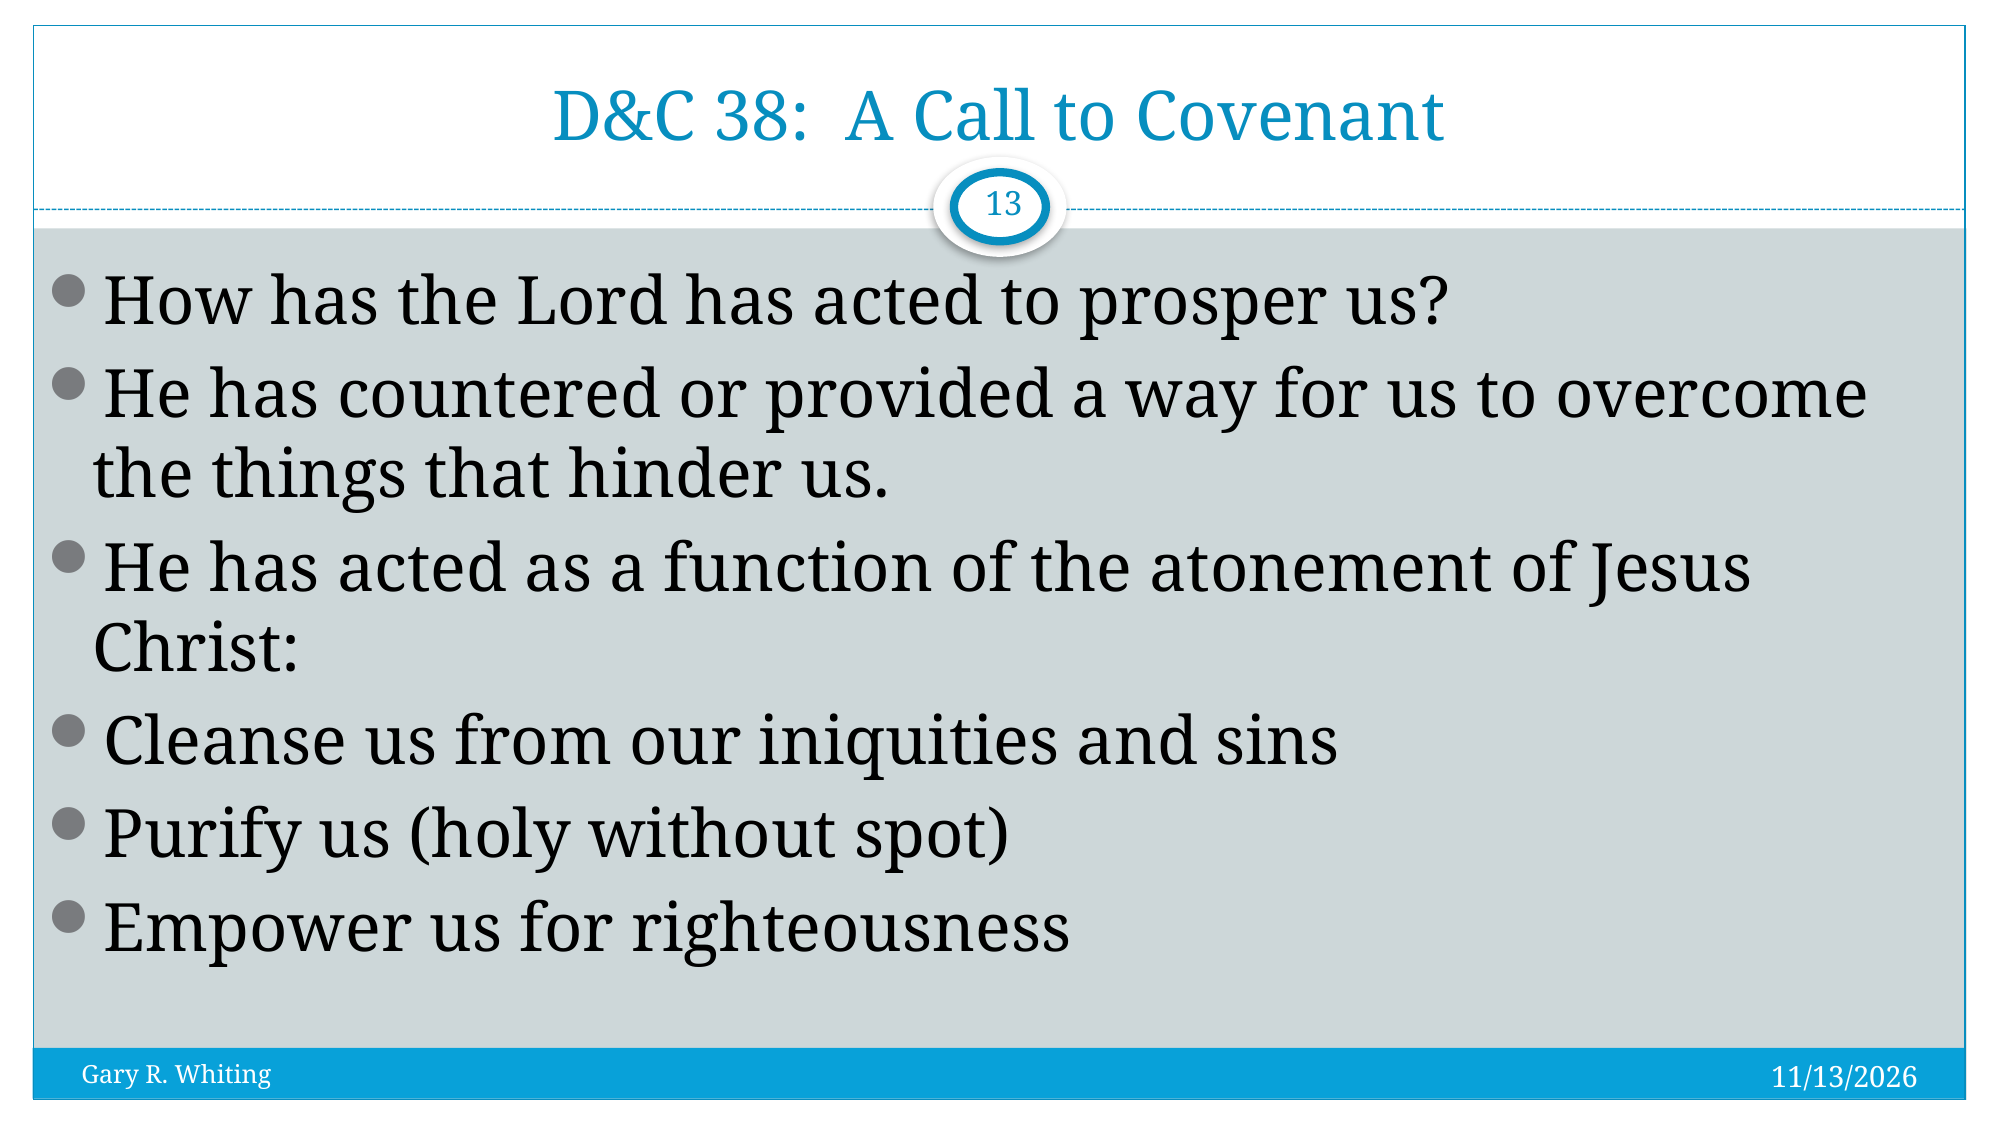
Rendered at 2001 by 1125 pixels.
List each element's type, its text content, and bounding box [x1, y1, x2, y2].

slide_number 13 [953, 168, 1054, 241]
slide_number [1266, 1050, 1933, 1111]
footer Gary R. Whiting [66, 1051, 850, 1112]
list How has the Lord has acted to prosper us? He has countered or provided a way for us to overcome the things that hinder us. He has acted as a function of the atonement of Jesus Christ: Cleanse us from our iniquities and sins Purify us (holy without spot) Empower us for righteousness [32, 250, 1970, 1001]
title D&C 38: A Call to Covenant [66, 37, 1933, 162]
